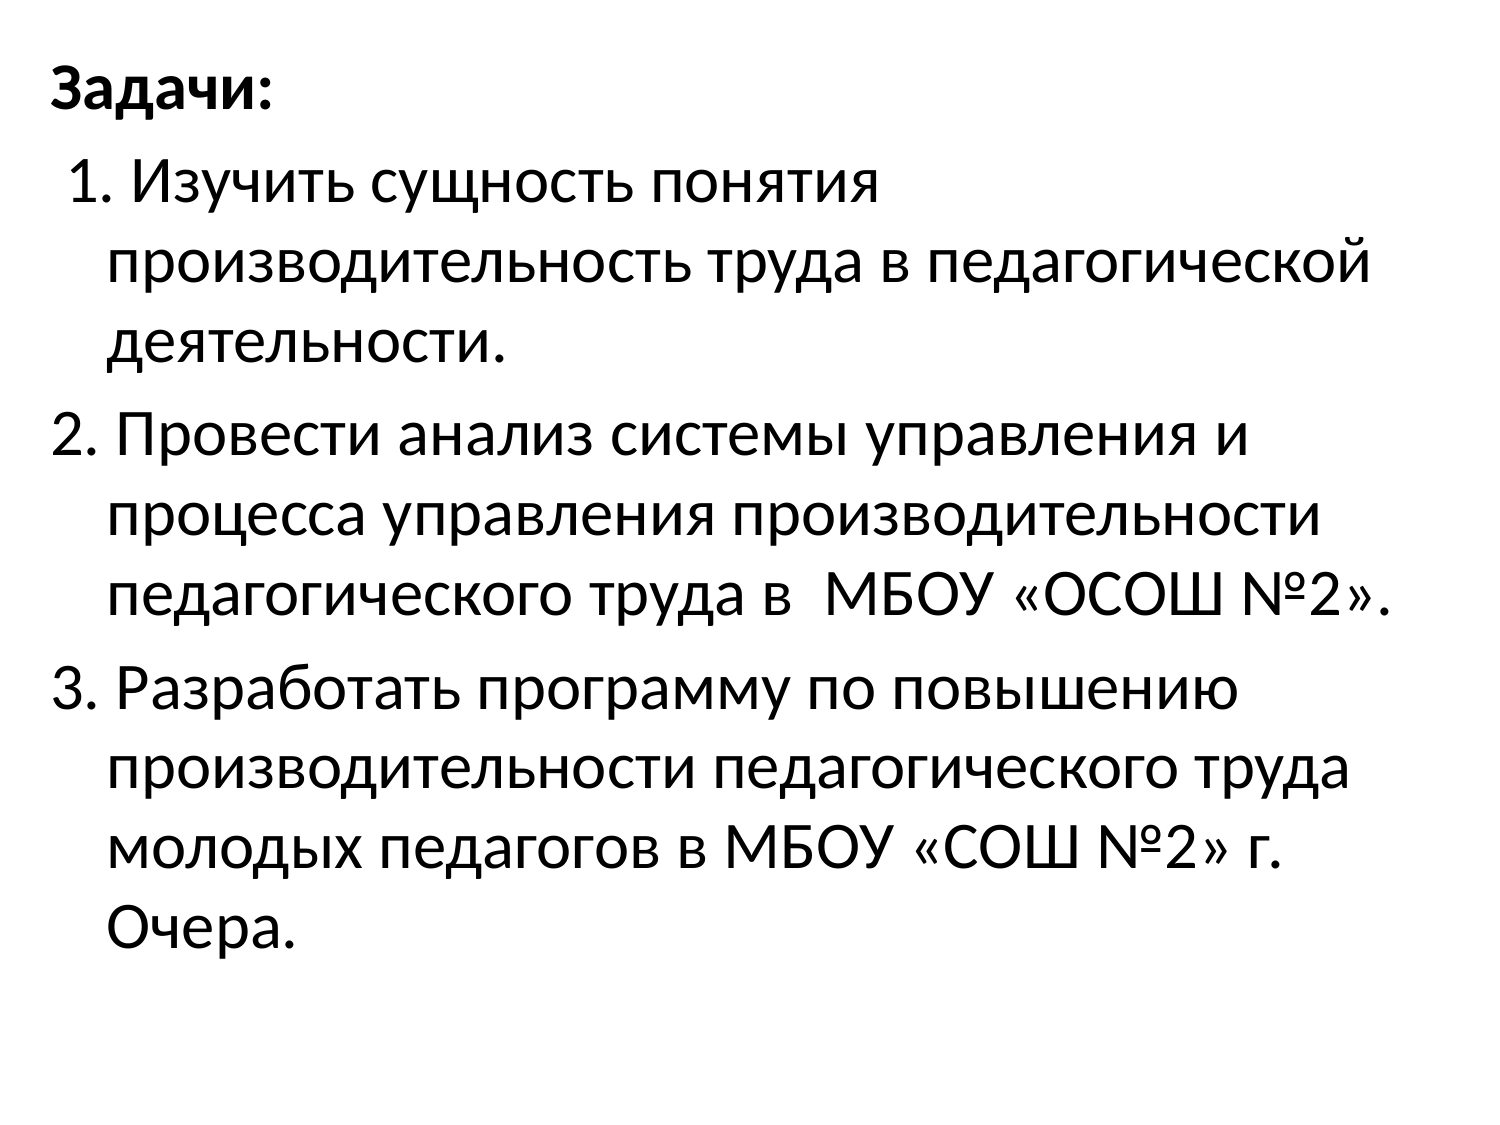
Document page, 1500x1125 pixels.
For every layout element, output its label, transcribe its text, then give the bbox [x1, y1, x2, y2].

list Задачи: 1. Изучить сущность понятия производительность труда в педагогической деятельности. 2. Провести анализ системы управления и процесса управления производительности педагогического труда в МБОУ «ОСОШ №2». 3. Разработать программу по повышению производительности педагогического труда молодых педагогов в МБОУ «СОШ №2» г. Очера. [35, 35, 1465, 1090]
